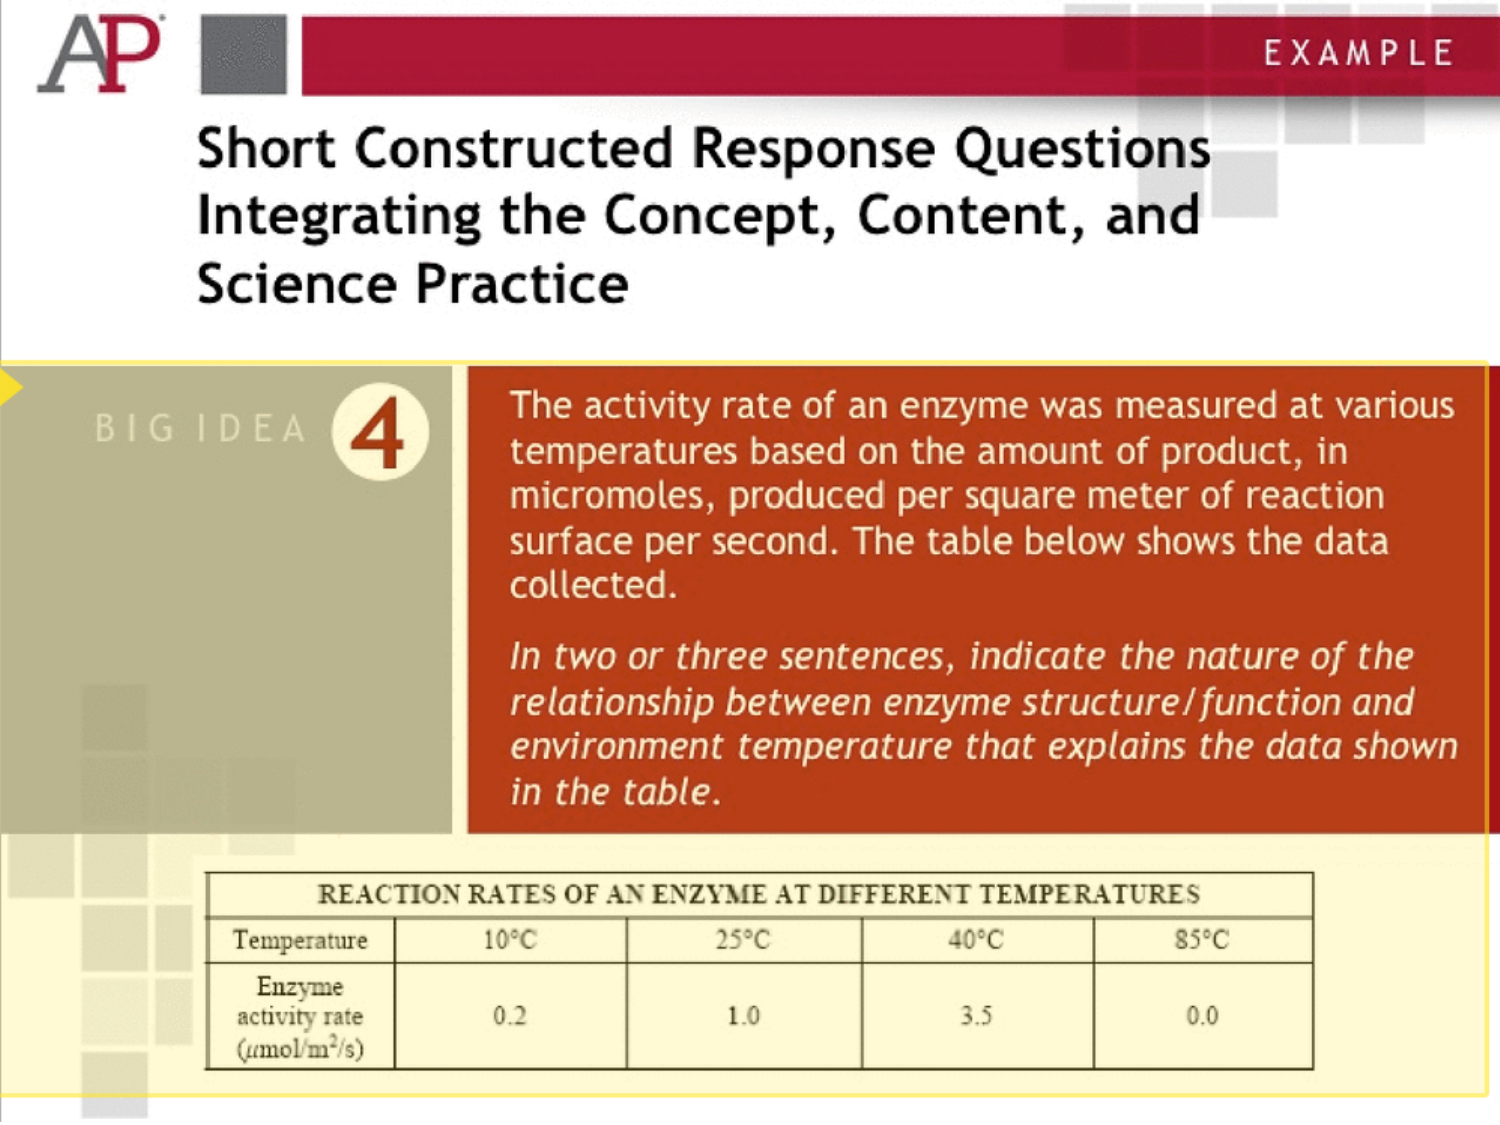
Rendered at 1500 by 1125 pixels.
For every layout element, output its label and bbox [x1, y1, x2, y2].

list [0, 0, 1500, 1122]
